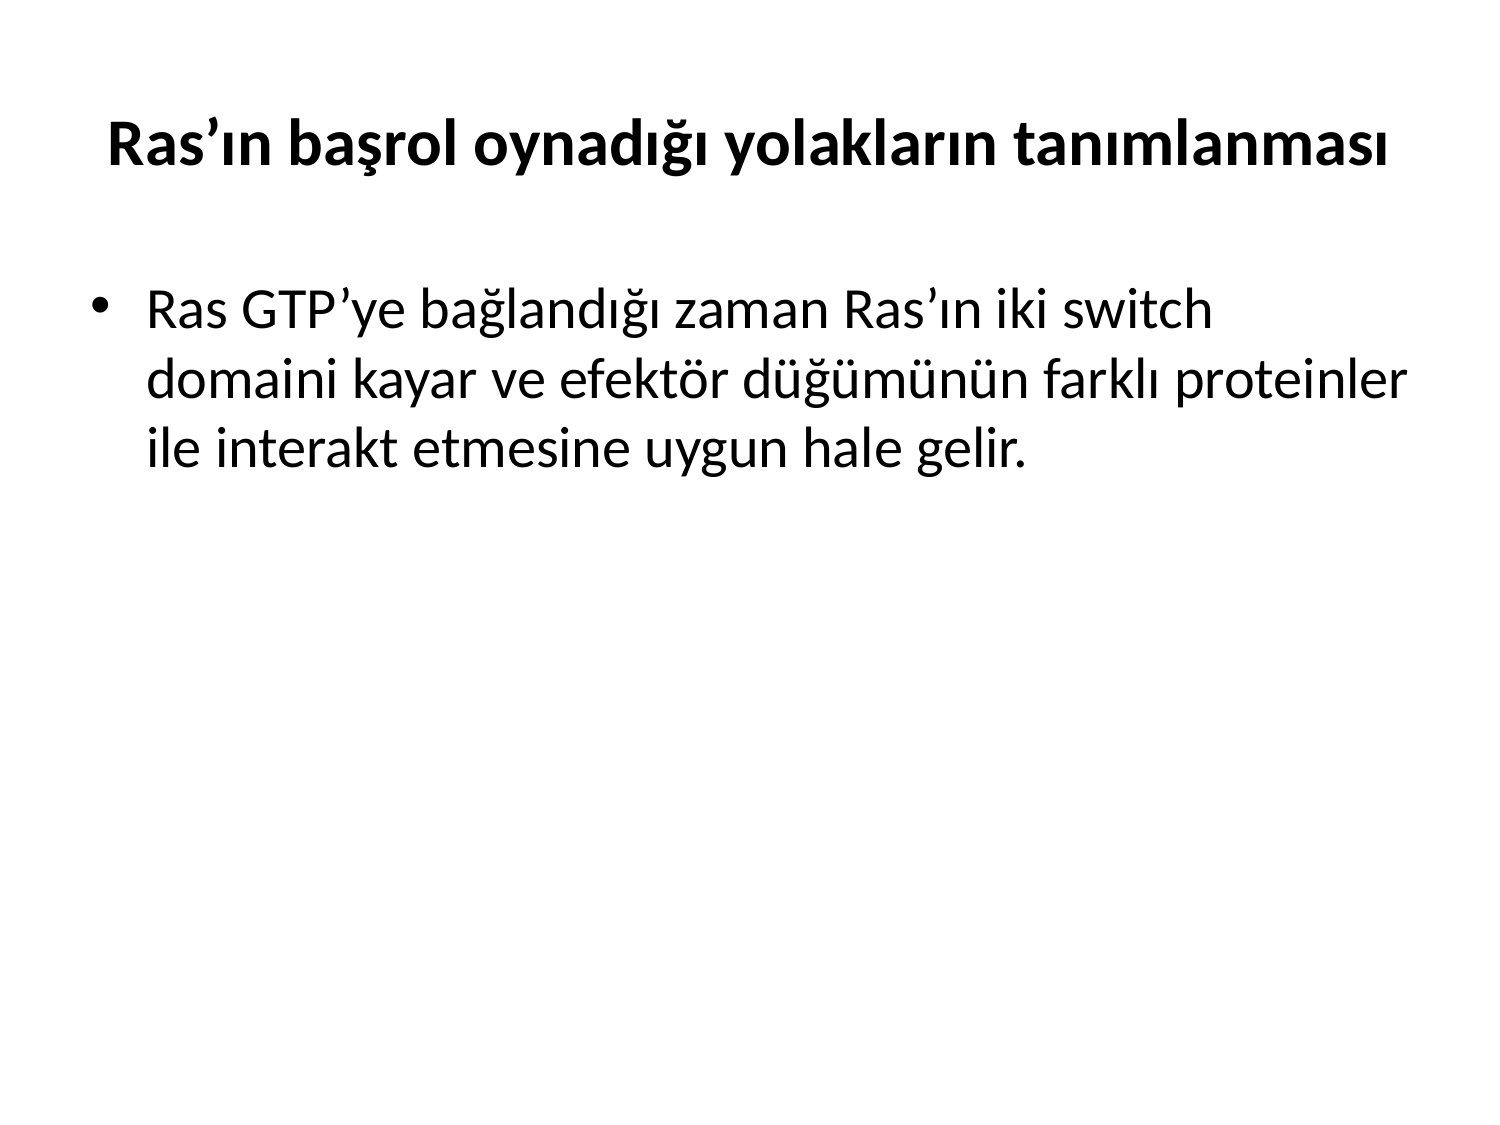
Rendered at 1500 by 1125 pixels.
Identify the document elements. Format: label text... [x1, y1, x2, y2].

title Ras’ın başrol oynadığı yolakların tanımlanması [75, 45, 1425, 233]
list Ras GTP’ye bağlandığı zaman Ras’ın iki switch domaini kayar ve efektör düğümünün farklı proteinler ile interakt etmesine uygun hale gelir. [75, 262, 1425, 1005]
